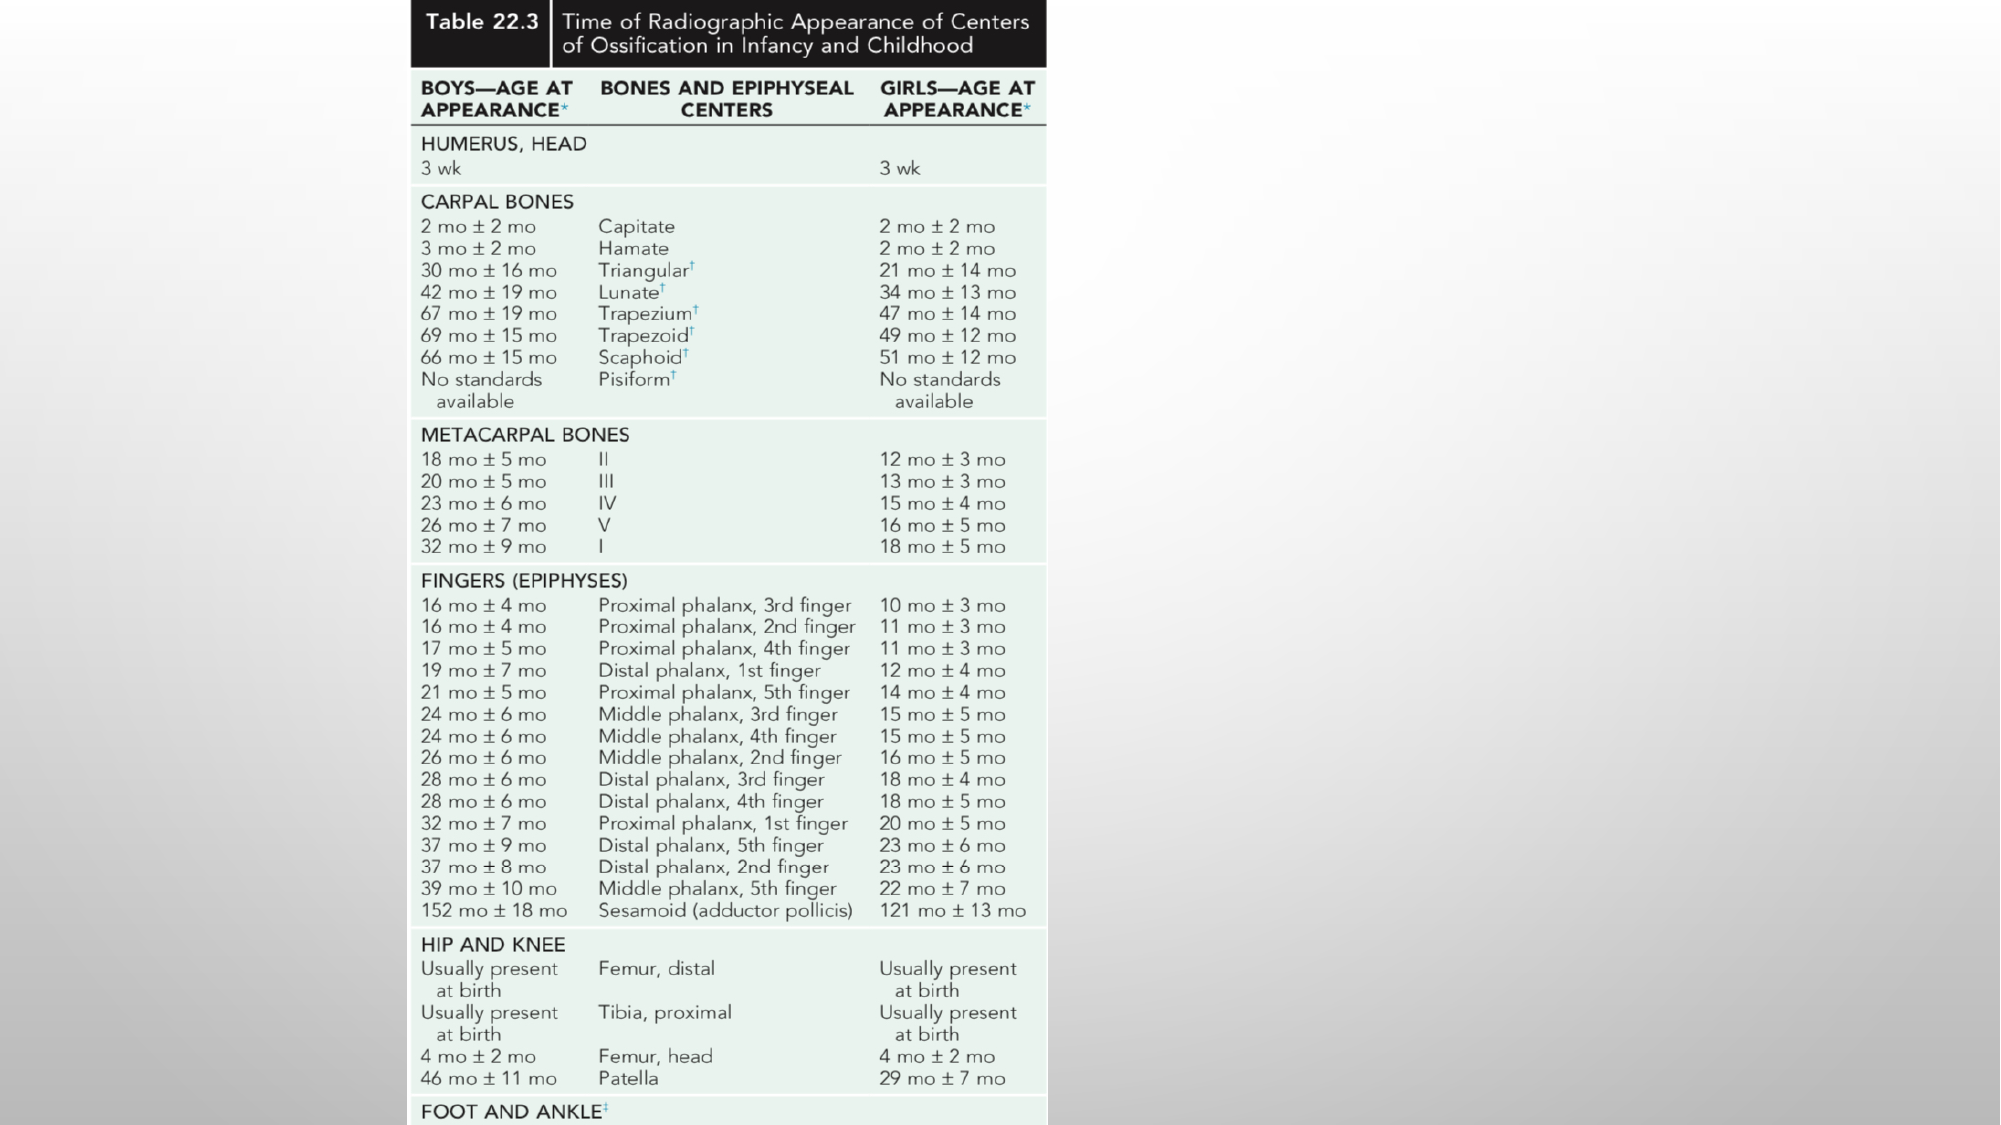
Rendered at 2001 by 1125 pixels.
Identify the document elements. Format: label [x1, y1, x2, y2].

list [407, 0, 1048, 1125]
picture [0, 0, 407, 1125]
picture [1048, 0, 2000, 1125]
